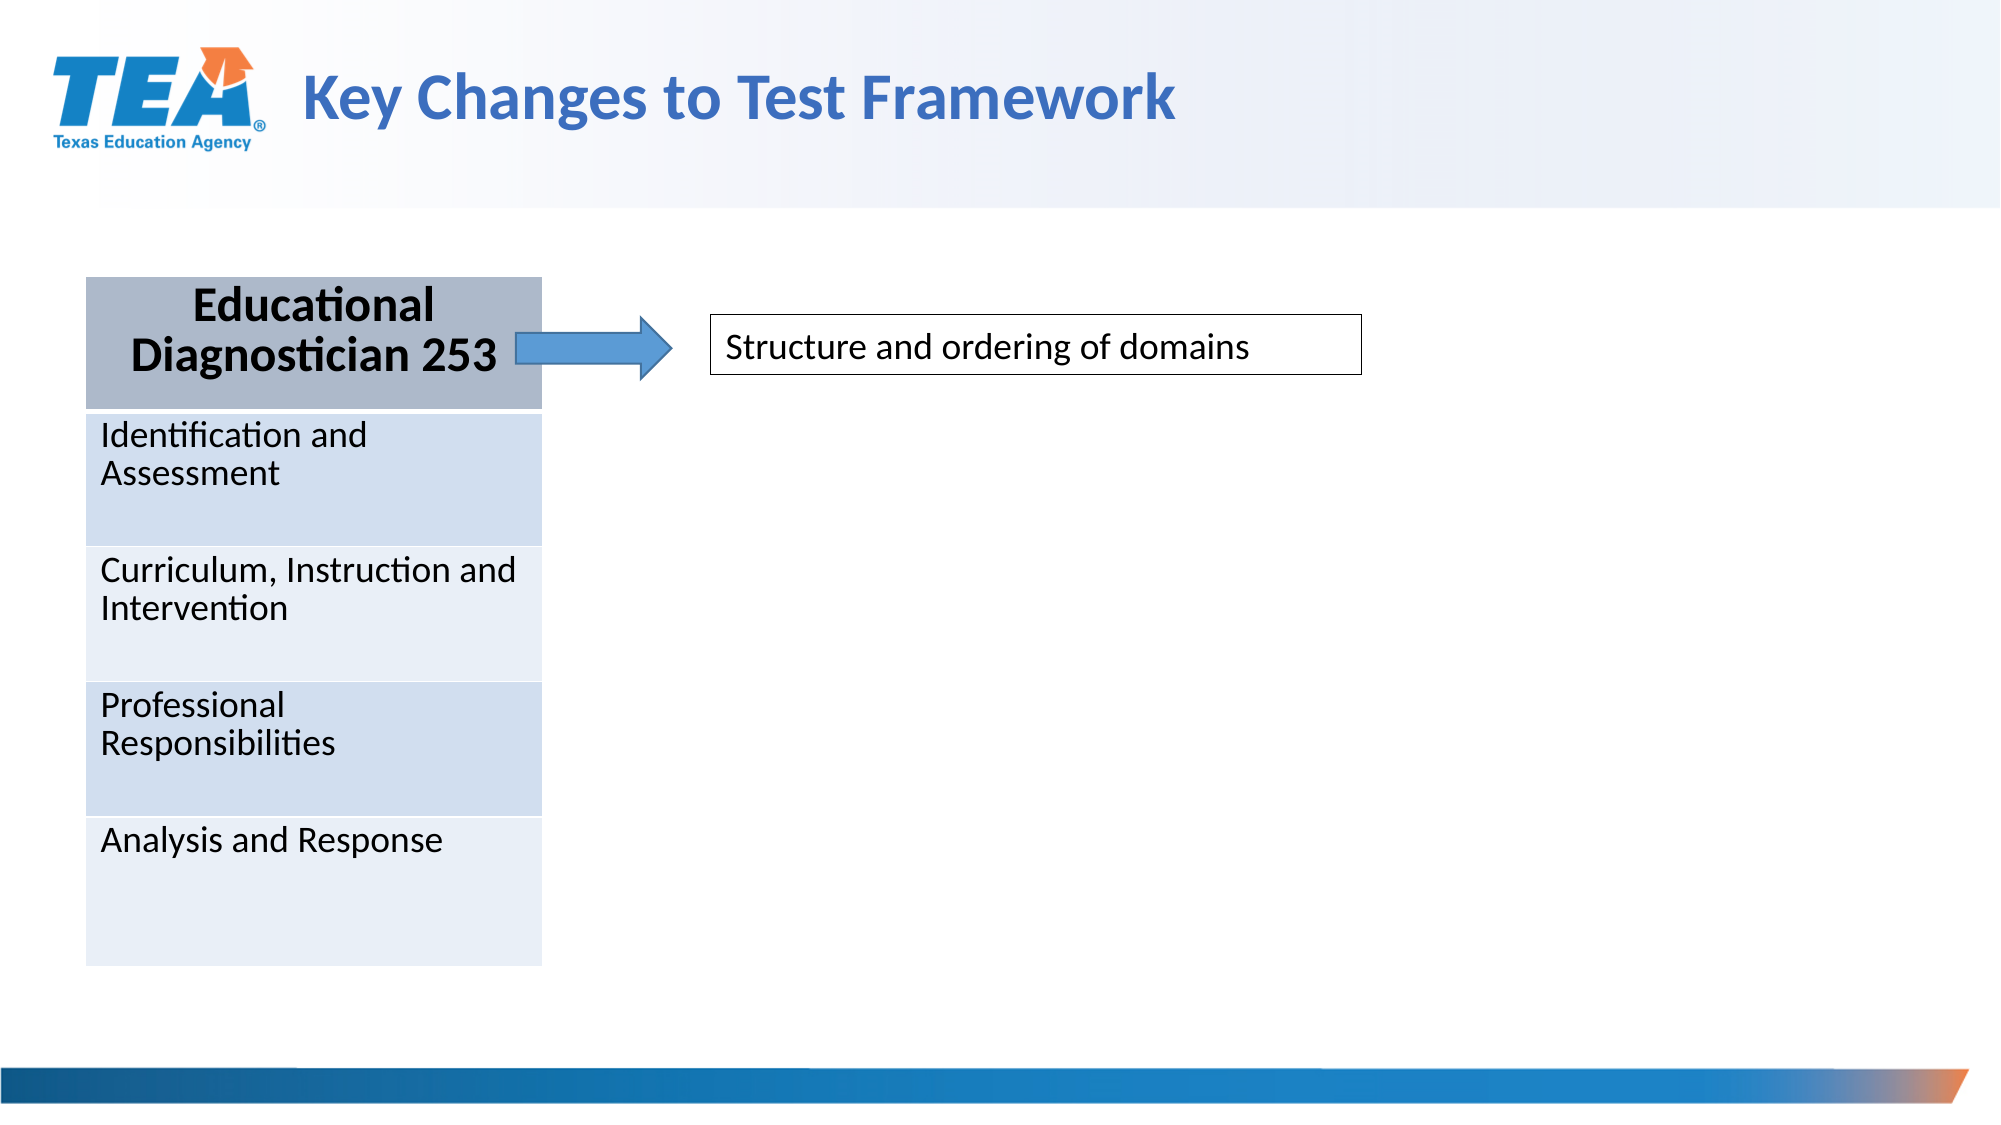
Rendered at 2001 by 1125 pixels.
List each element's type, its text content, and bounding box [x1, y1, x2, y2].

picture [0, 0, 2001, 1125]
text_box Structure and ordering of domains [710, 314, 1362, 375]
text_box [514, 315, 673, 382]
table_cell Professional Responsibilities [86, 682, 542, 816]
title Key Changes to Test Framework [288, 40, 1863, 157]
table_header Educational Diagnostician 253 [86, 277, 542, 409]
table_cell Analysis and Response [86, 818, 542, 966]
table_cell Identification and Assessment [86, 414, 542, 546]
table_cell Curriculum, Instruction and Intervention [86, 547, 542, 681]
